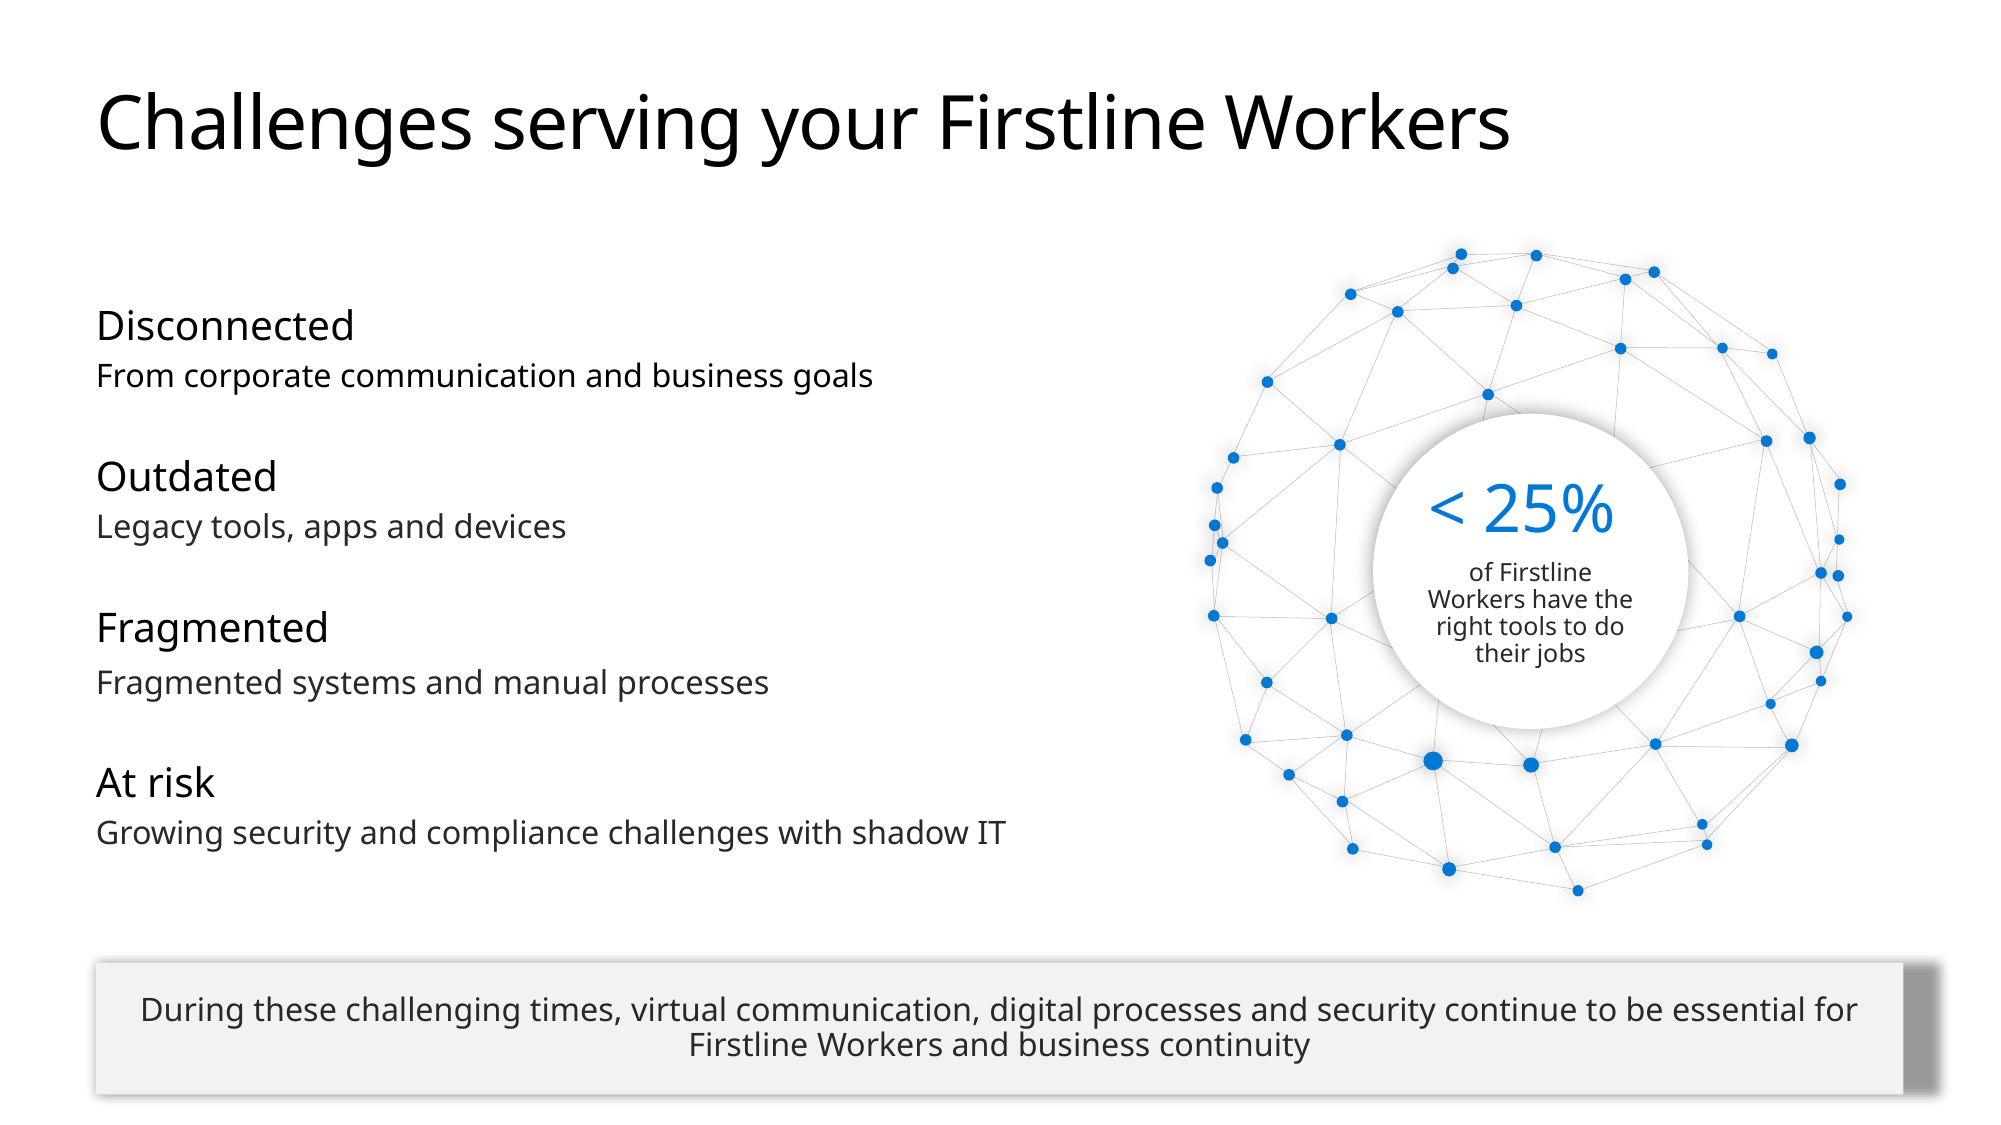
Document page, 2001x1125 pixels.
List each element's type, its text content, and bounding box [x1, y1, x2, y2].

text_box Fragmented Fragmented systems and manual processes [95, 607, 1046, 701]
text_box Disconnected From corporate communication and business goals [95, 305, 1046, 395]
text_box At risk Growing security and compliance challenges with shadow IT [95, 762, 1046, 852]
title Challenges serving your Firstline Workers [96, 75, 1904, 166]
text_box Outdated Legacy tools, apps and devices [95, 456, 1046, 547]
text_box During these challenging times, virtual communication, digital processes and security continue to be essential for Firstline Workers and business continuity [95, 962, 1904, 1095]
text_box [1204, 248, 1853, 897]
